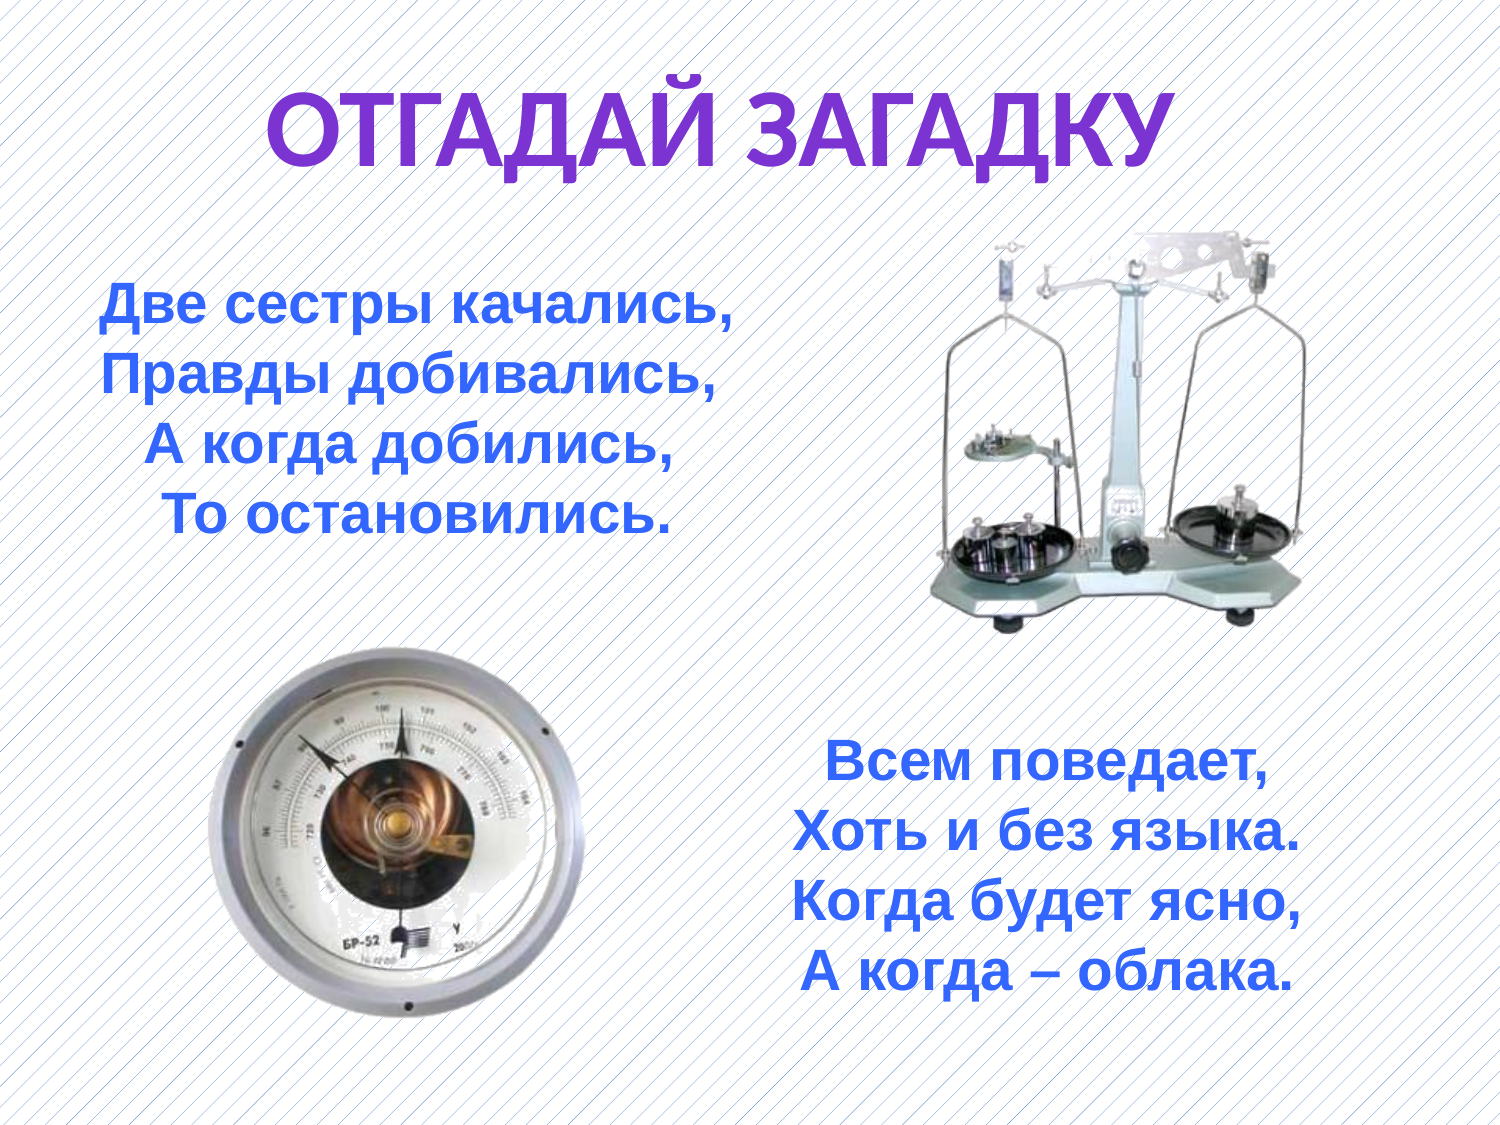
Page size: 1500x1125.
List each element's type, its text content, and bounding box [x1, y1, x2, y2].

picture [878, 187, 1398, 673]
picture [175, 546, 610, 1125]
text_box ОТГАДАЙ ЗАГАДКУ [250, 46, 1191, 197]
text_box Всем поведает, Хоть и без языка. Когда будет ясно, А когда – облака. [776, 714, 1319, 1010]
text_box Две сестры качались, Правды добивались, А когда добились, То остановились. [84, 257, 750, 553]
